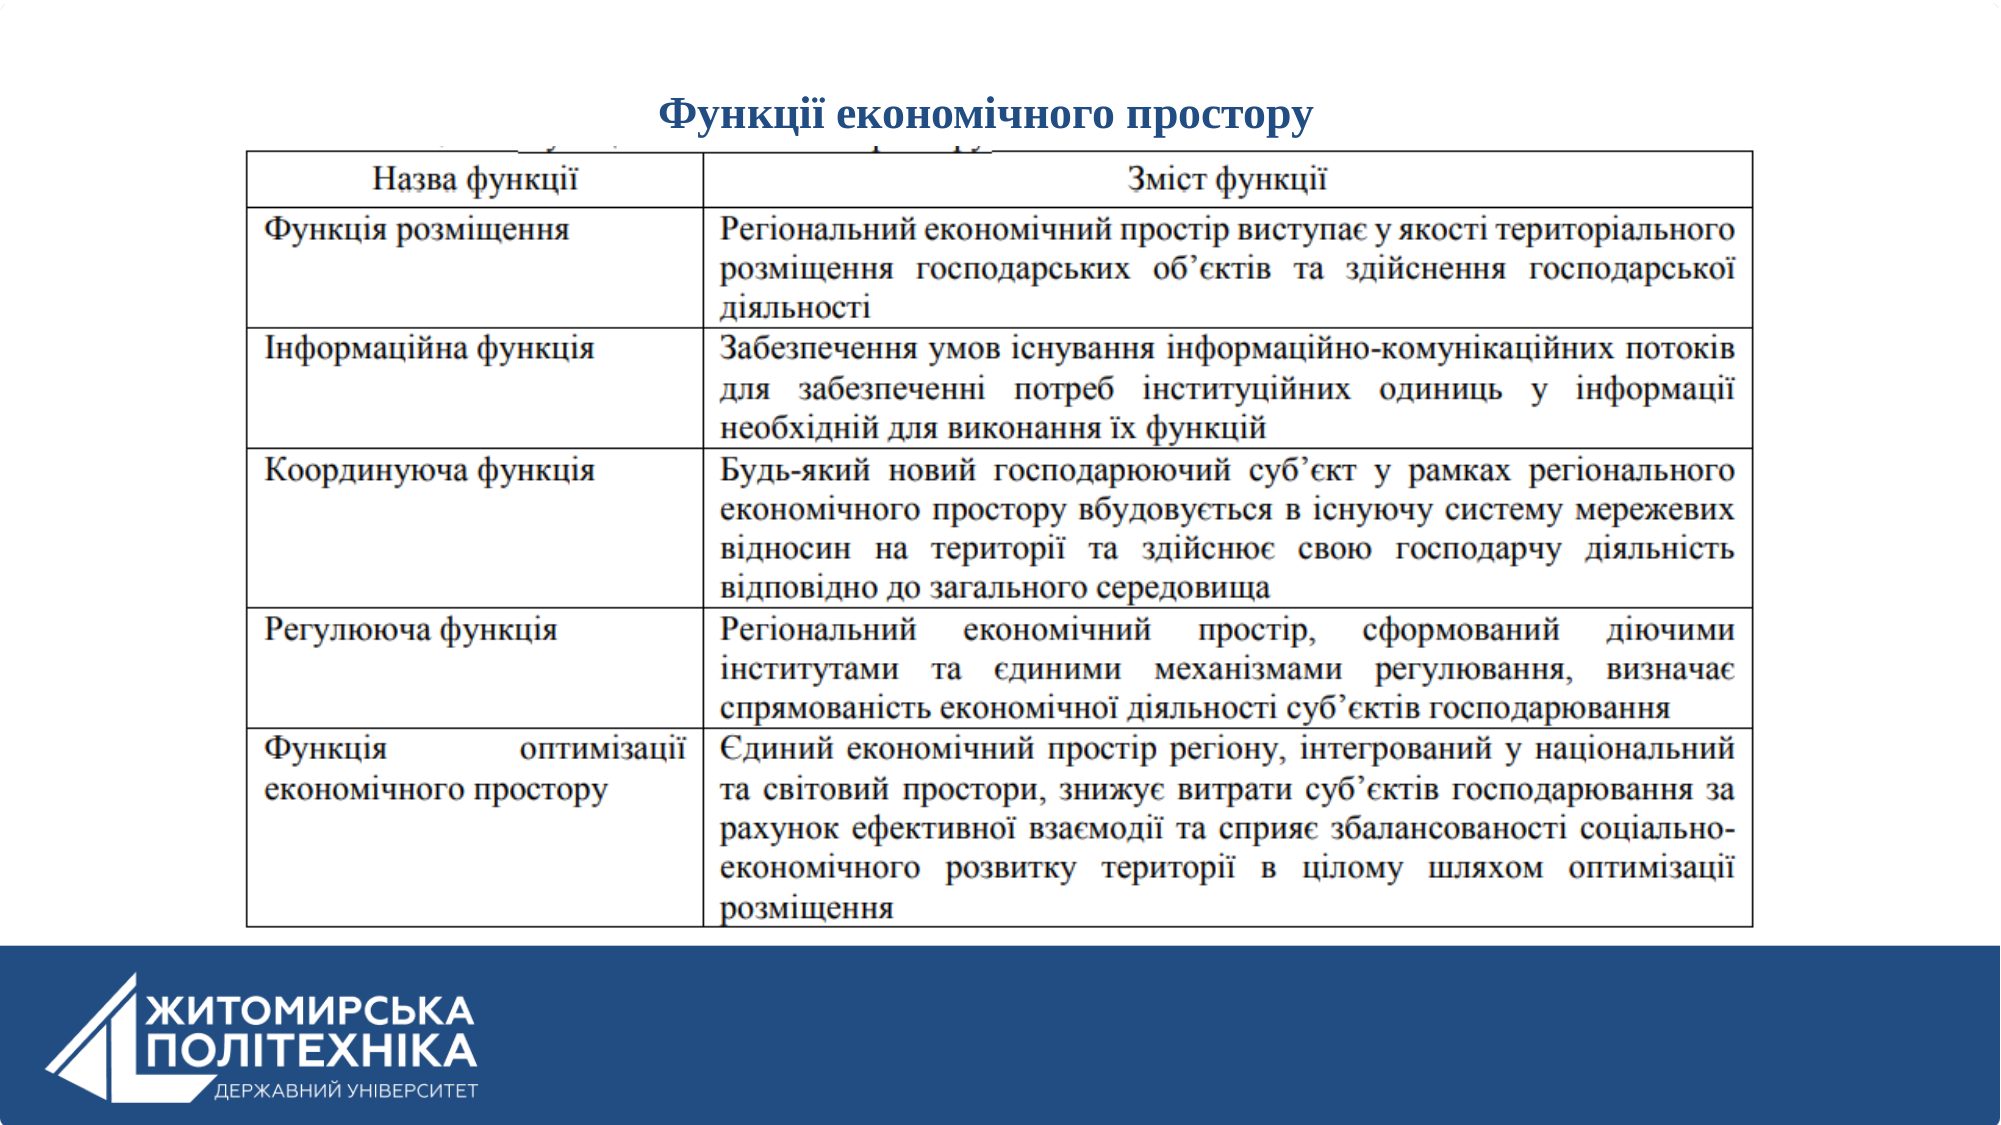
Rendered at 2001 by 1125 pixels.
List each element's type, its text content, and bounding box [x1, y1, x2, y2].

text_box Функції економічного простору [643, 75, 1330, 146]
picture [0, 3, 2000, 1125]
